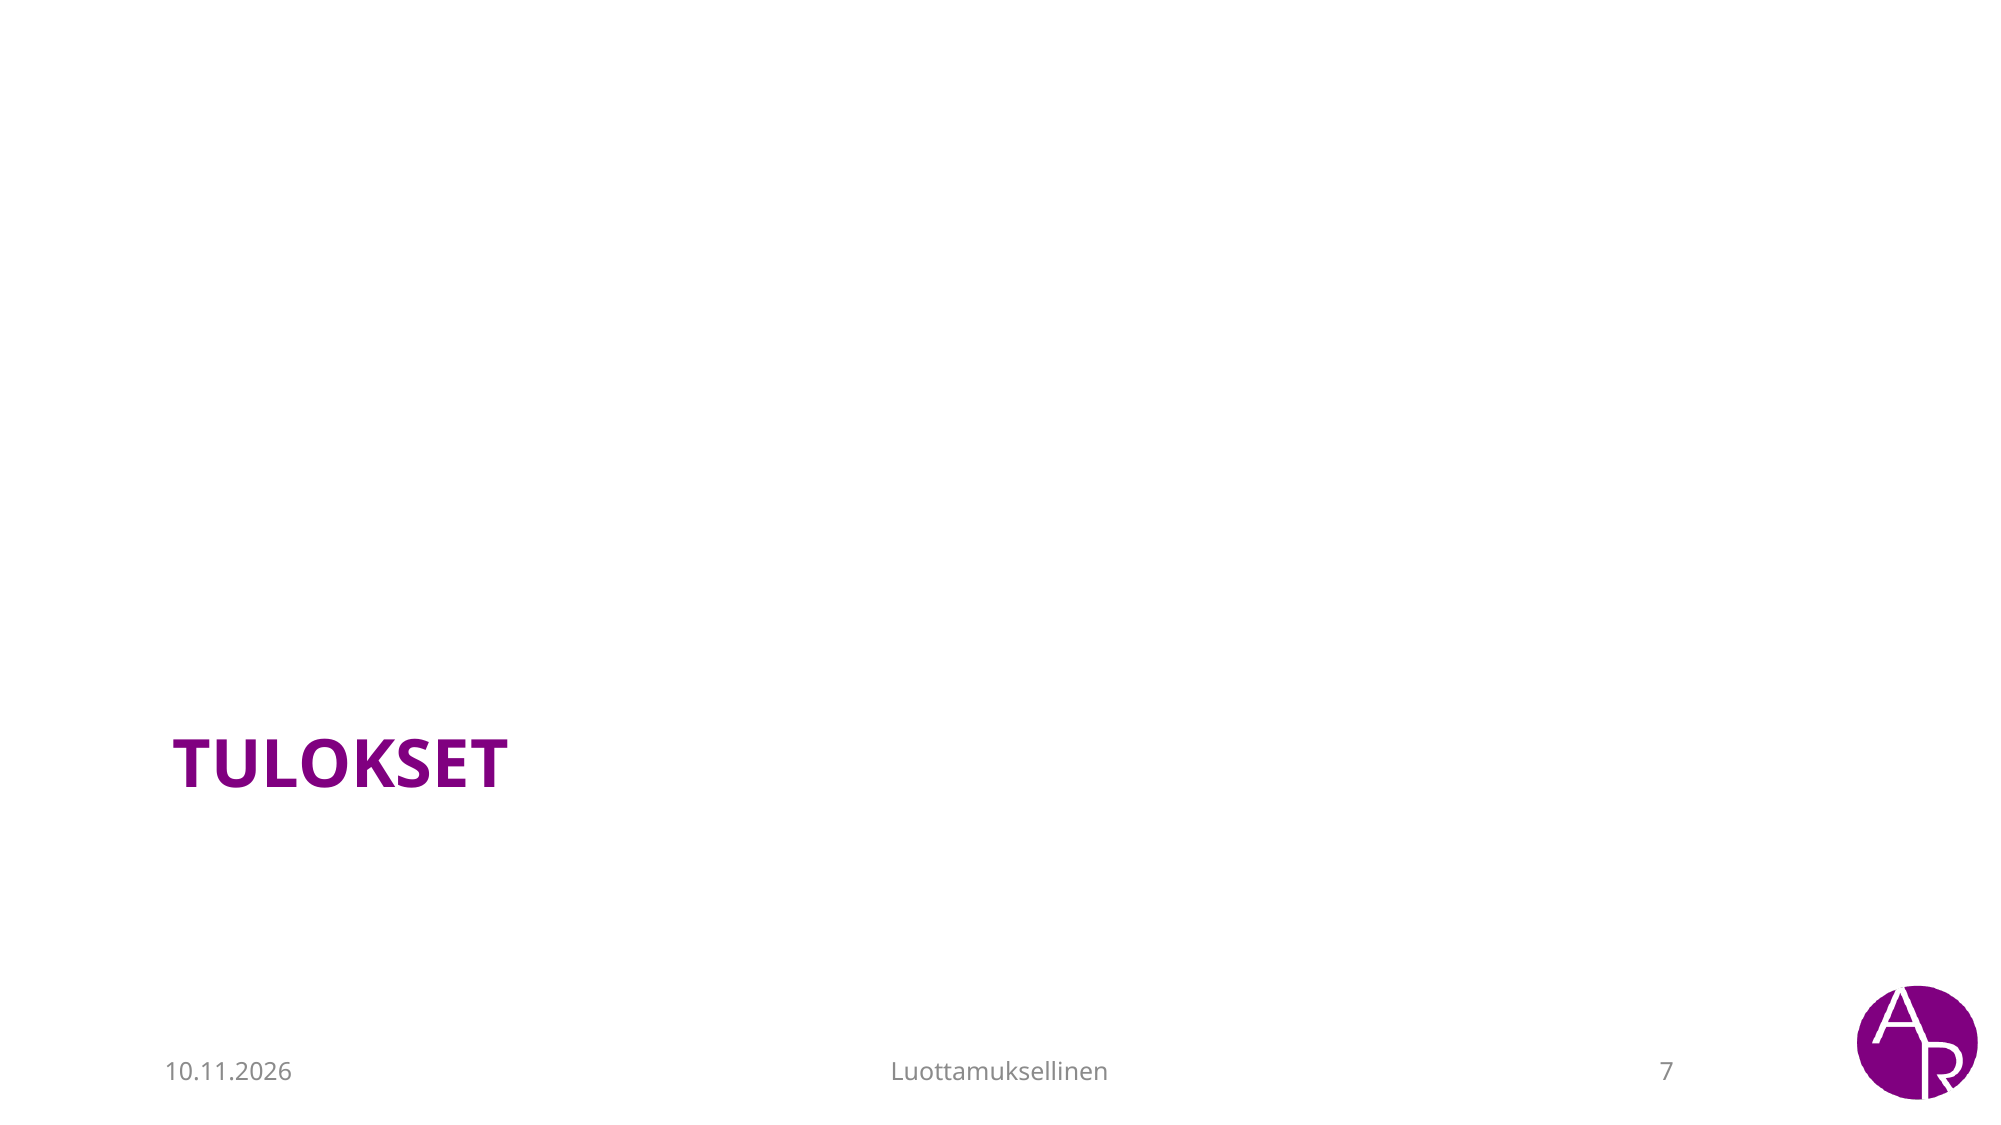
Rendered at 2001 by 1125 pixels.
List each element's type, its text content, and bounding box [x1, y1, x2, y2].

footer Luottamuksellinen [683, 1042, 1317, 1103]
title tulokset [157, 722, 1858, 947]
picture [1831, 961, 2001, 1123]
slide_number 7 [1433, 1042, 1900, 1103]
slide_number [149, 1042, 567, 1103]
